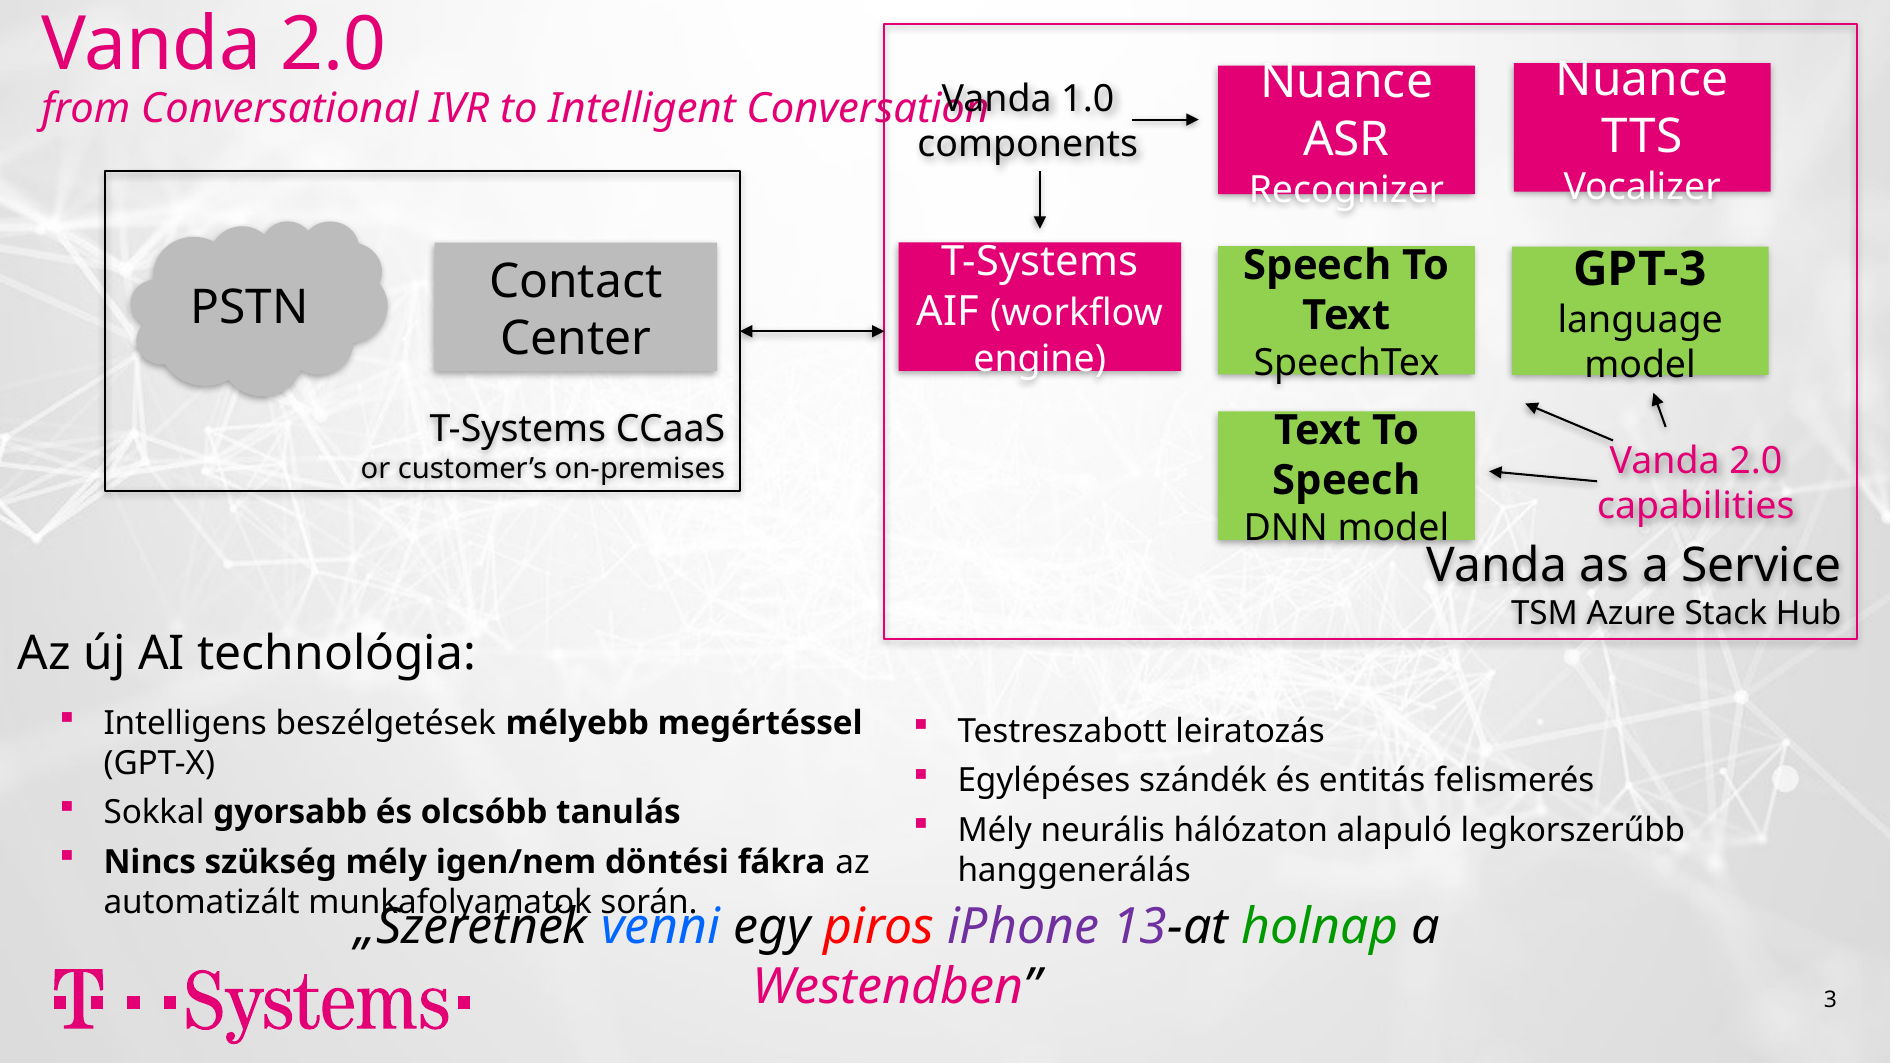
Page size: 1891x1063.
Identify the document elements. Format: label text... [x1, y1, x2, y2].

slide_number 3 [1777, 977, 1838, 1023]
text_box Vanda as a Service TSM Azure Stack Hub [884, 23, 1858, 640]
title Vanda 2.0 from Conversational IVR to Intelligent Conversation [41, 38, 879, 142]
text_box Vanda 1.0 components [917, 74, 1139, 165]
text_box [1488, 470, 1614, 482]
text_box Intelligens beszélgetések mélyebb megértéssel (GPT-X) Sokkal gyorsabb és olcsóbb tanulás Nincs szükség mély igen/nem döntési fákra az automatizált munkafolyamatok során. [59, 701, 885, 920]
picture [0, 0, 1891, 1063]
text_box T-Systems CCaaS or customer’s on-premises [104, 170, 741, 492]
text_box Testreszabott leiratozás Egylépéses szándék és entitás felismerés Mély neurális hálózaton alapuló legkorszerűbb hanggenerálás [898, 701, 1846, 895]
text_box „Szeretnék venni egy piros iPhone 13-at holnap a Westendben” [259, 893, 1536, 1013]
text_box Az új AI technológia: [17, 621, 477, 680]
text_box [1525, 403, 1614, 441]
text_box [1653, 392, 1666, 428]
